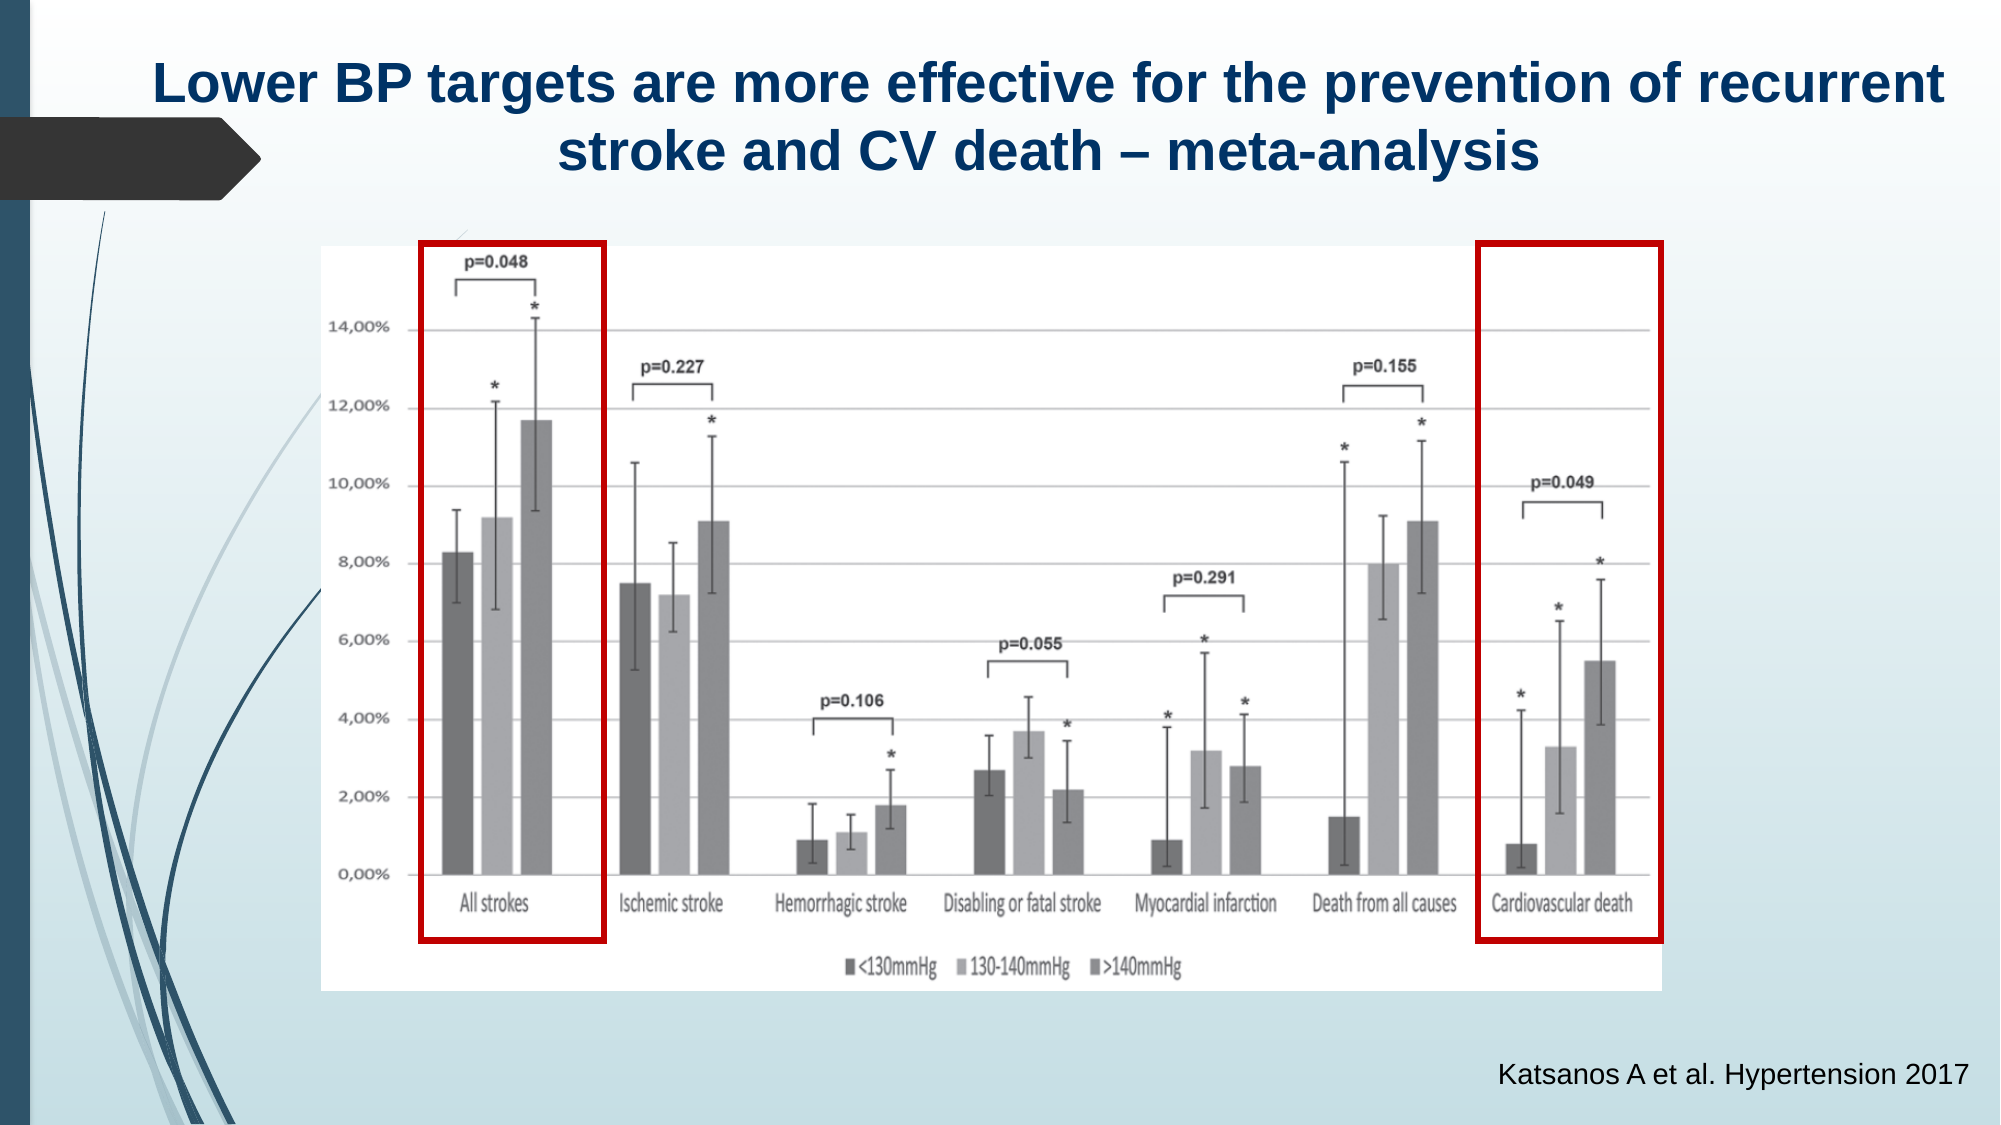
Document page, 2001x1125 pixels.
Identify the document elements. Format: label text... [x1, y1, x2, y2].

text_box Katsanos A et al. Hypertension 2017 [1483, 1048, 2000, 1098]
picture [320, 246, 1662, 992]
title Lower BP targets are more effective for the prevention of recurrent stroke and CV death – meta-analysis [98, 39, 2000, 190]
